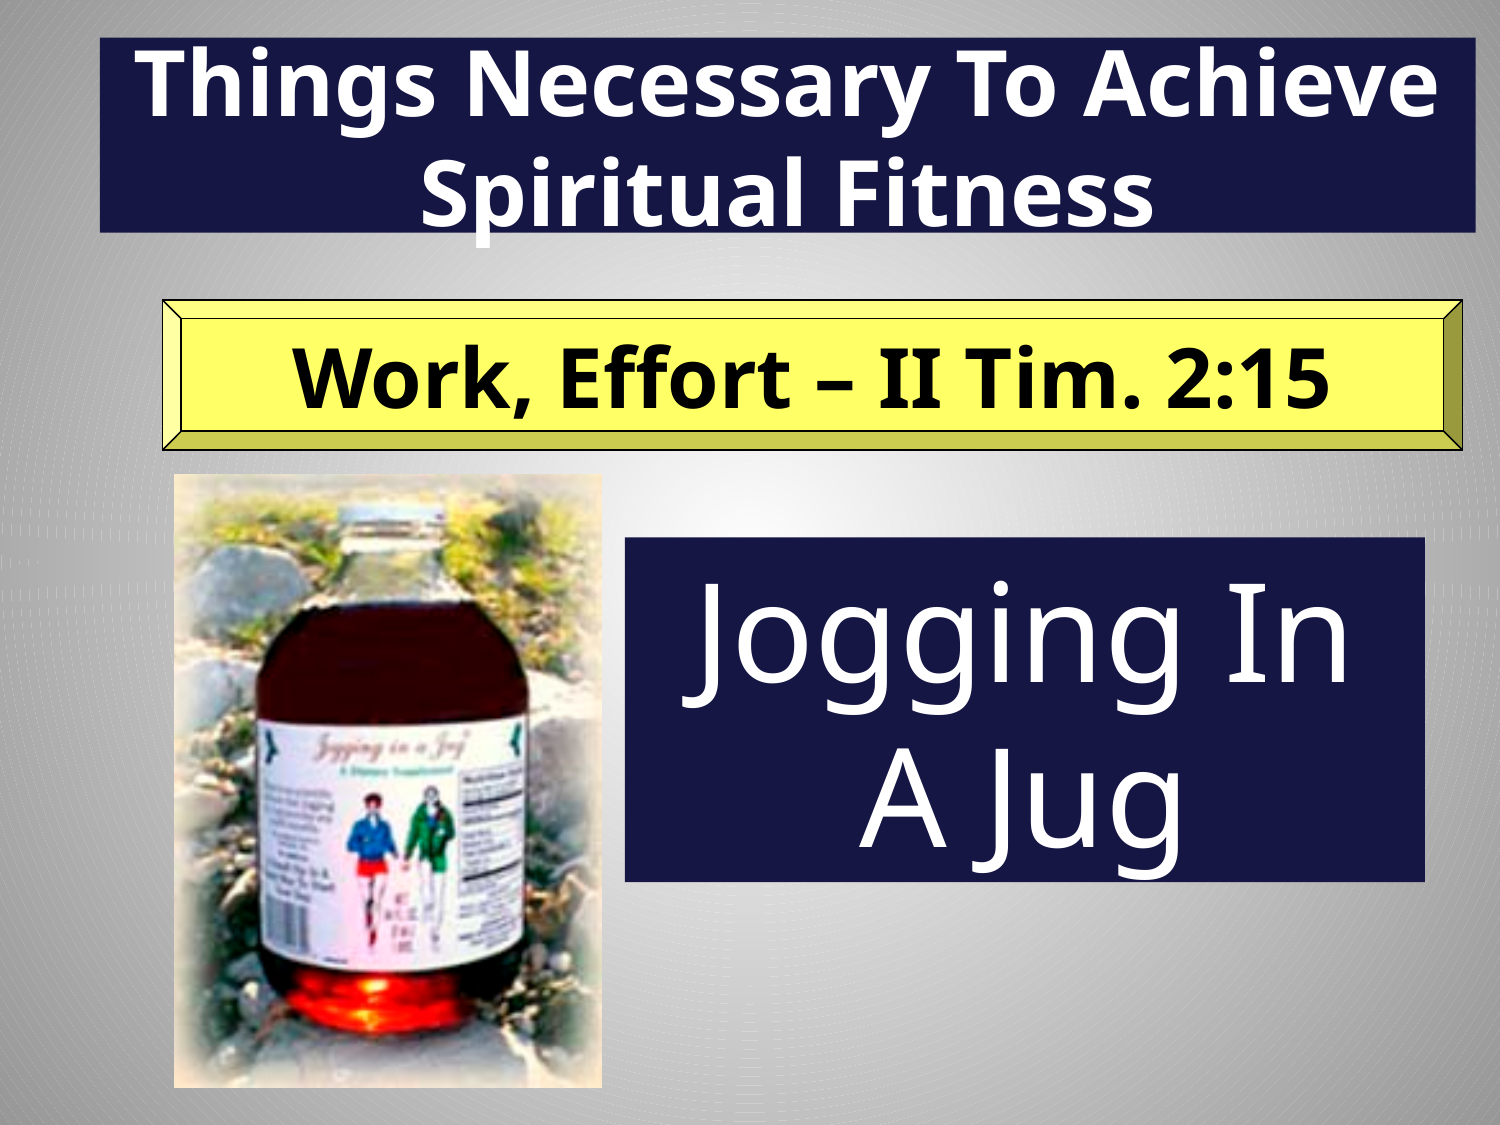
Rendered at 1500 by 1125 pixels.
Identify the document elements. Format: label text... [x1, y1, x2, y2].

text_box Jogging In A Jug [624, 537, 1425, 883]
text_box Work, Effort – II Tim. 2:15 [162, 299, 1463, 450]
picture [174, 474, 602, 1088]
title Things Necessary To Achieve Spiritual Fitness [99, 37, 1476, 233]
